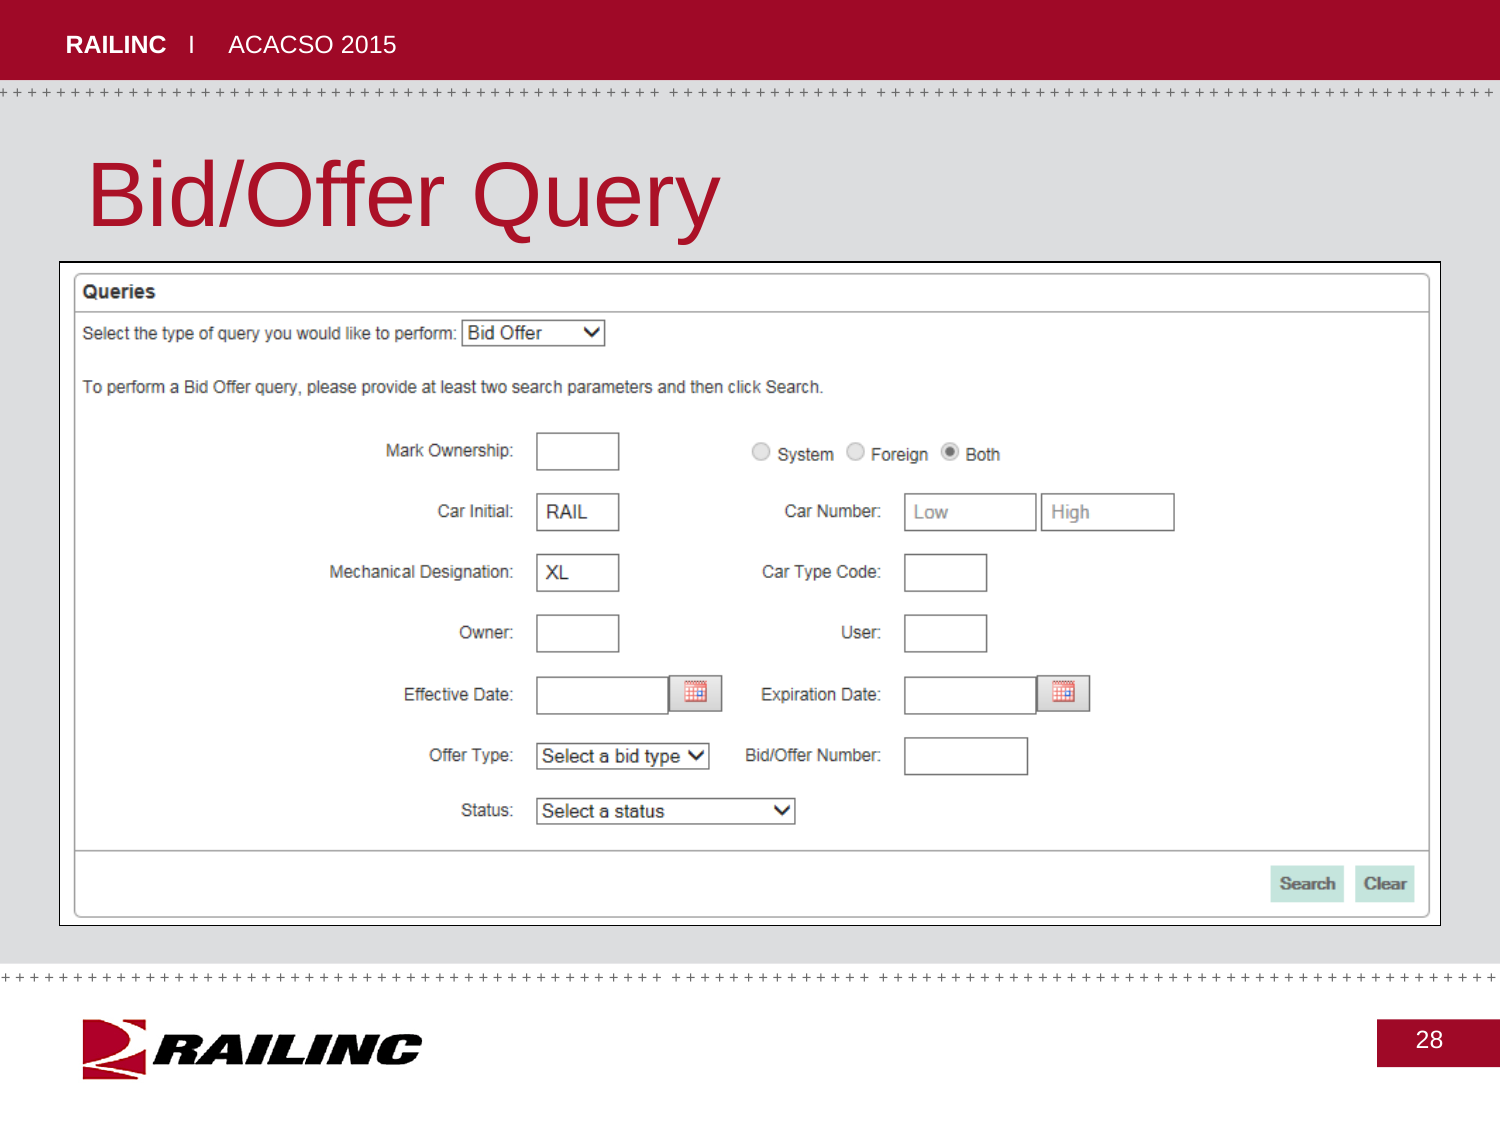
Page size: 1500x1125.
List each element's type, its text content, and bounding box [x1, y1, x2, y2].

picture [0, 999, 1500, 1125]
picture [59, 262, 1441, 926]
text_box Bid/Offer Query [71, 92, 1420, 260]
slide_number 28 [1186, 1008, 1459, 1069]
